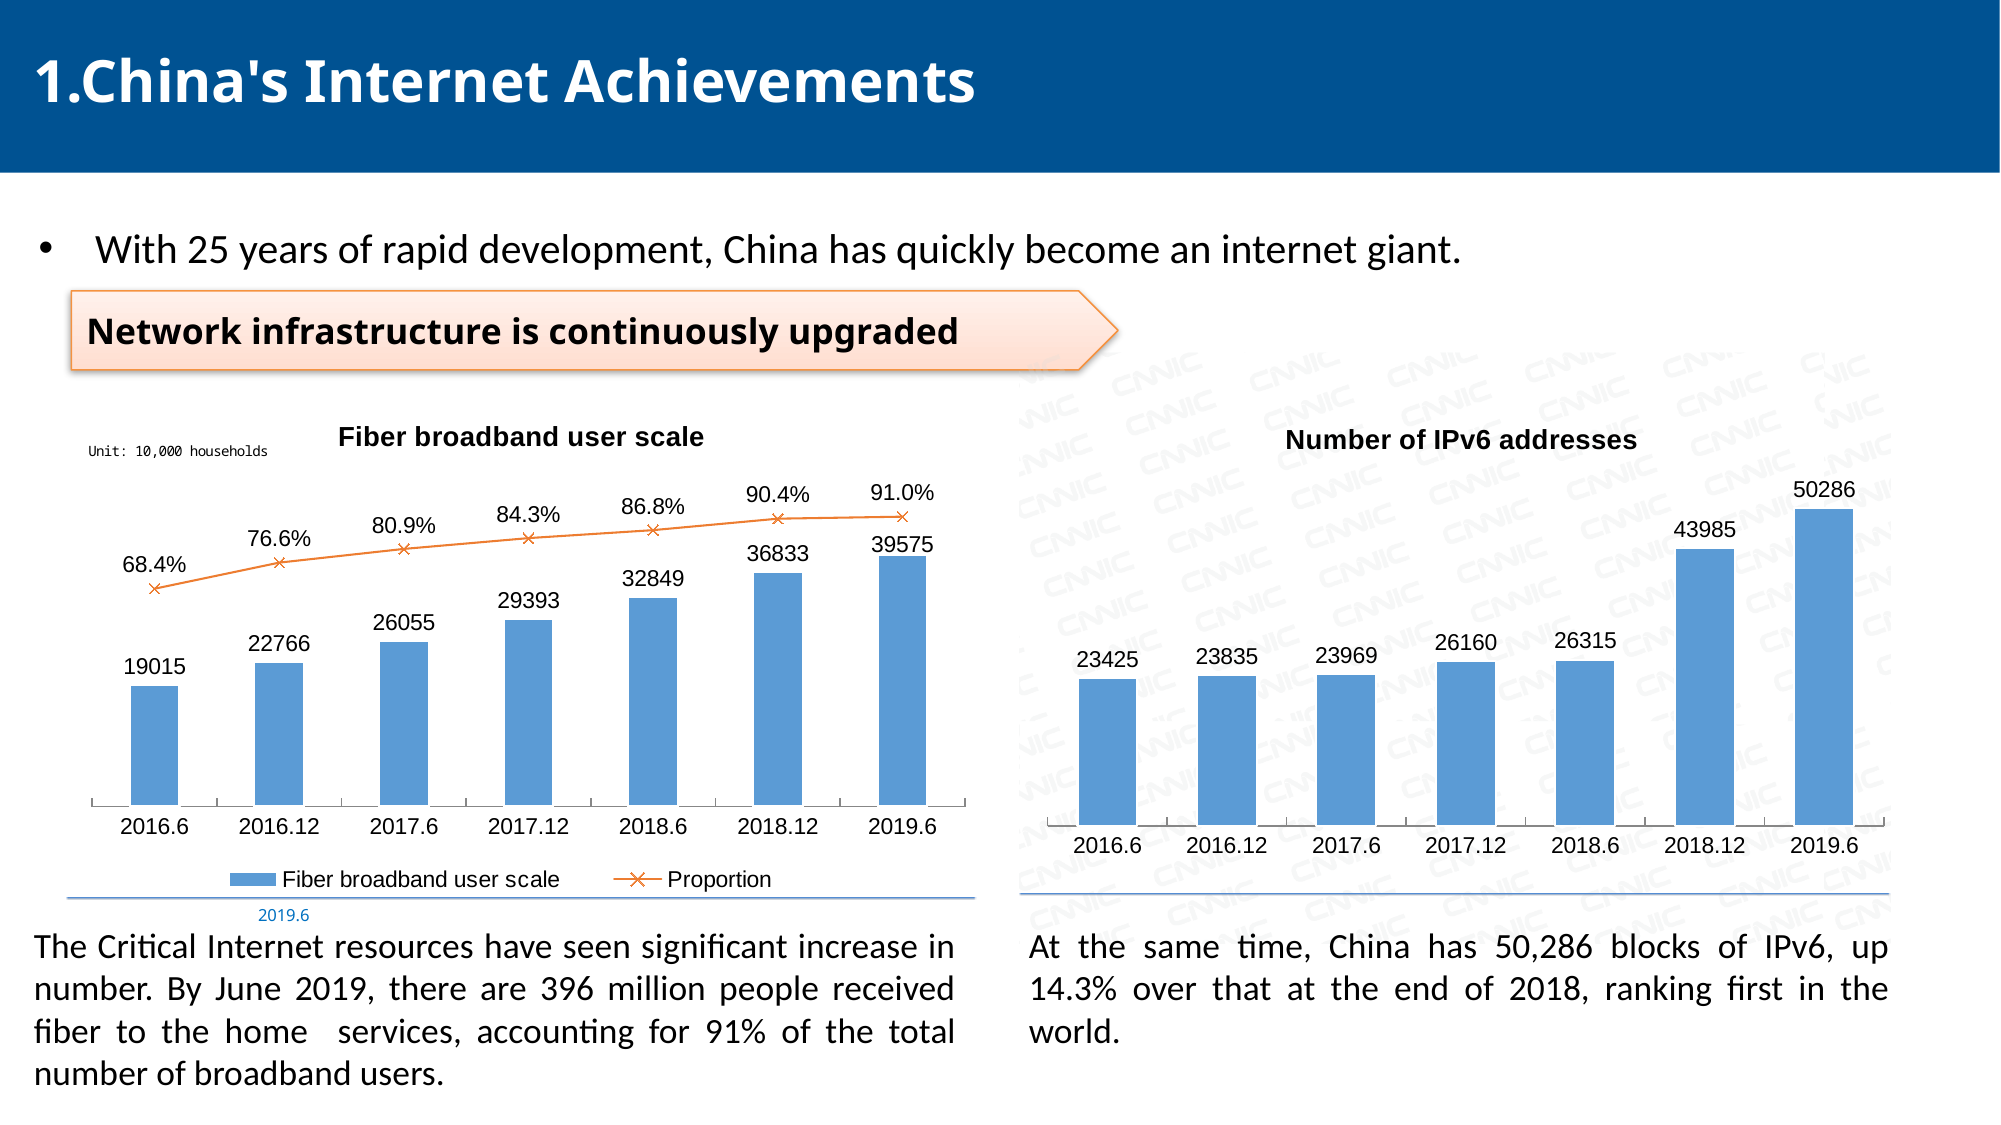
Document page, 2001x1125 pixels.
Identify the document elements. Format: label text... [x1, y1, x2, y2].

text_box Network infrastructure is continuously upgraded [70, 290, 1119, 371]
text_box The Critical Internet resources have seen significant increase in number. By June 2019, there are 396 million people received fiber to the home services, accounting for 91% of the total number of broadband users. [19, 915, 972, 1101]
text_box With 25 years of rapid development, China has quickly become an internet giant. [23, 189, 1891, 280]
text_box [0, 0, 2000, 175]
text_box At the same time, China has 50,286 blocks of IPv6, up 14.3% over that at the end of 2018, ranking first in the world. [1014, 915, 1905, 1058]
chart [66, 393, 977, 945]
text_box 1.China's Internet Achievements [19, 36, 2000, 122]
chart [1018, 351, 1892, 944]
